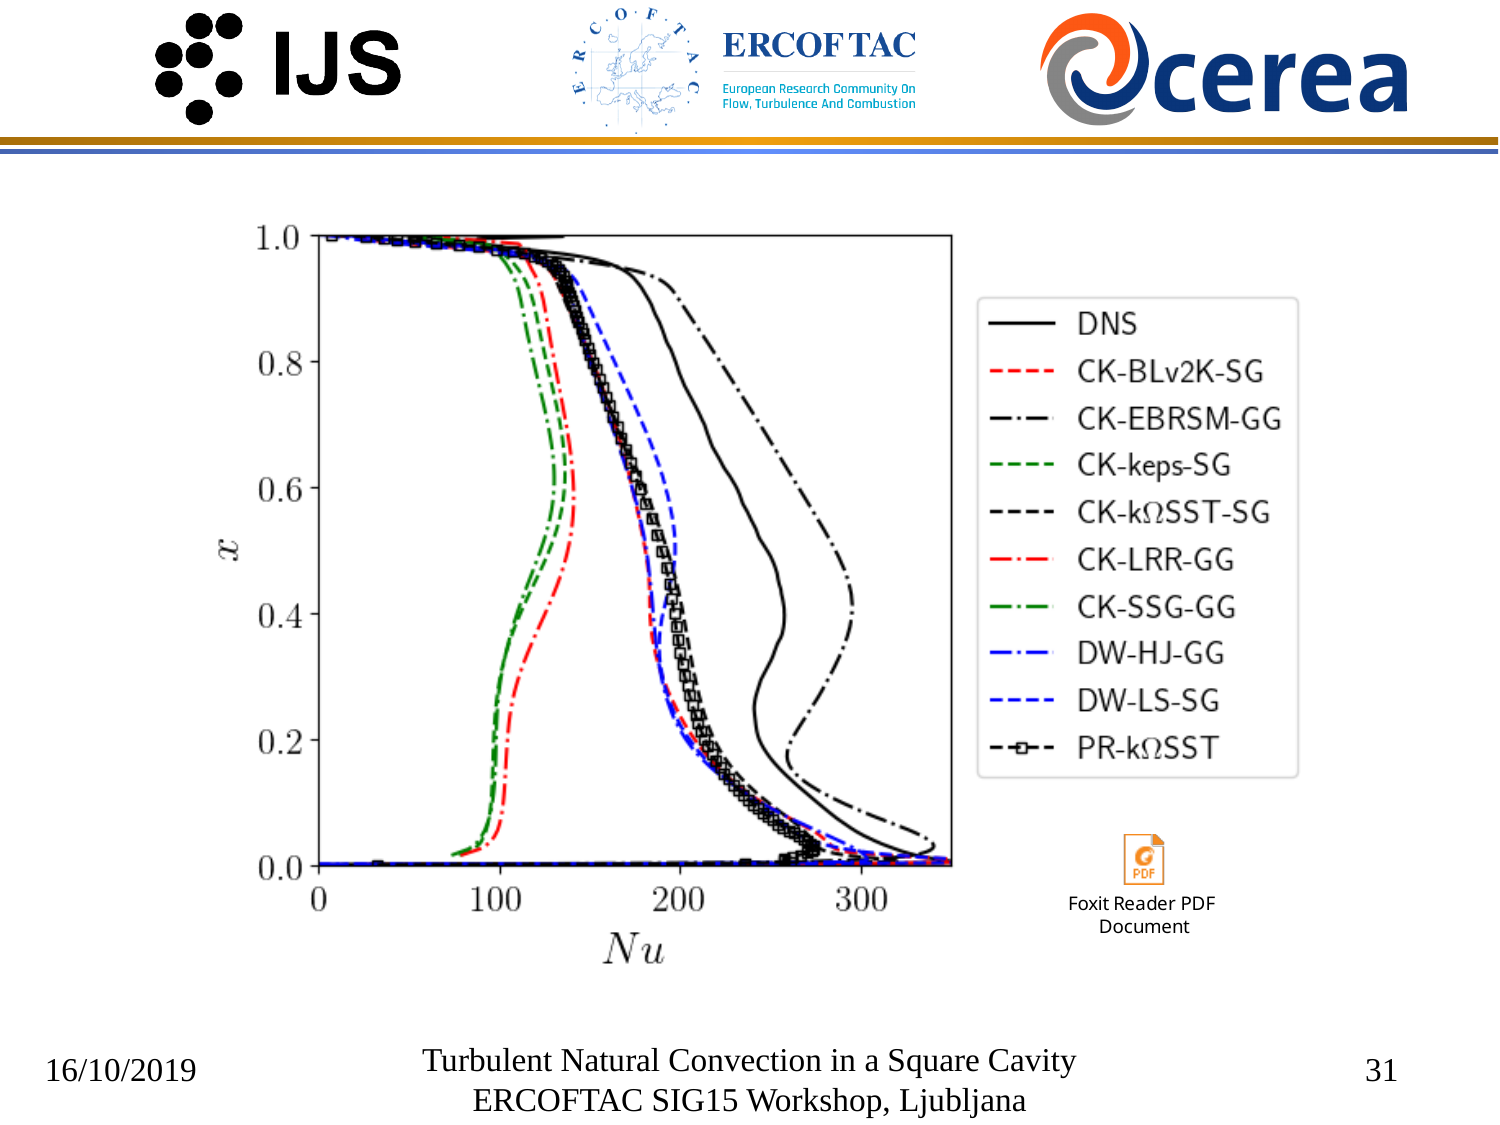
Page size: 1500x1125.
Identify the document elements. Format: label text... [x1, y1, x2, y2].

picture [1033, 7, 1415, 131]
picture [185, 204, 1314, 990]
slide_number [23, 1030, 218, 1106]
picture [155, 7, 408, 128]
slide_number 31 [1281, 1030, 1483, 1106]
footer Turbulent Natural Convection in a Square Cavity ERCOFTAC SIG15 Workshop, Ljubljana [218, 1030, 1281, 1106]
picture [572, 7, 916, 134]
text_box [1068, 833, 1220, 961]
